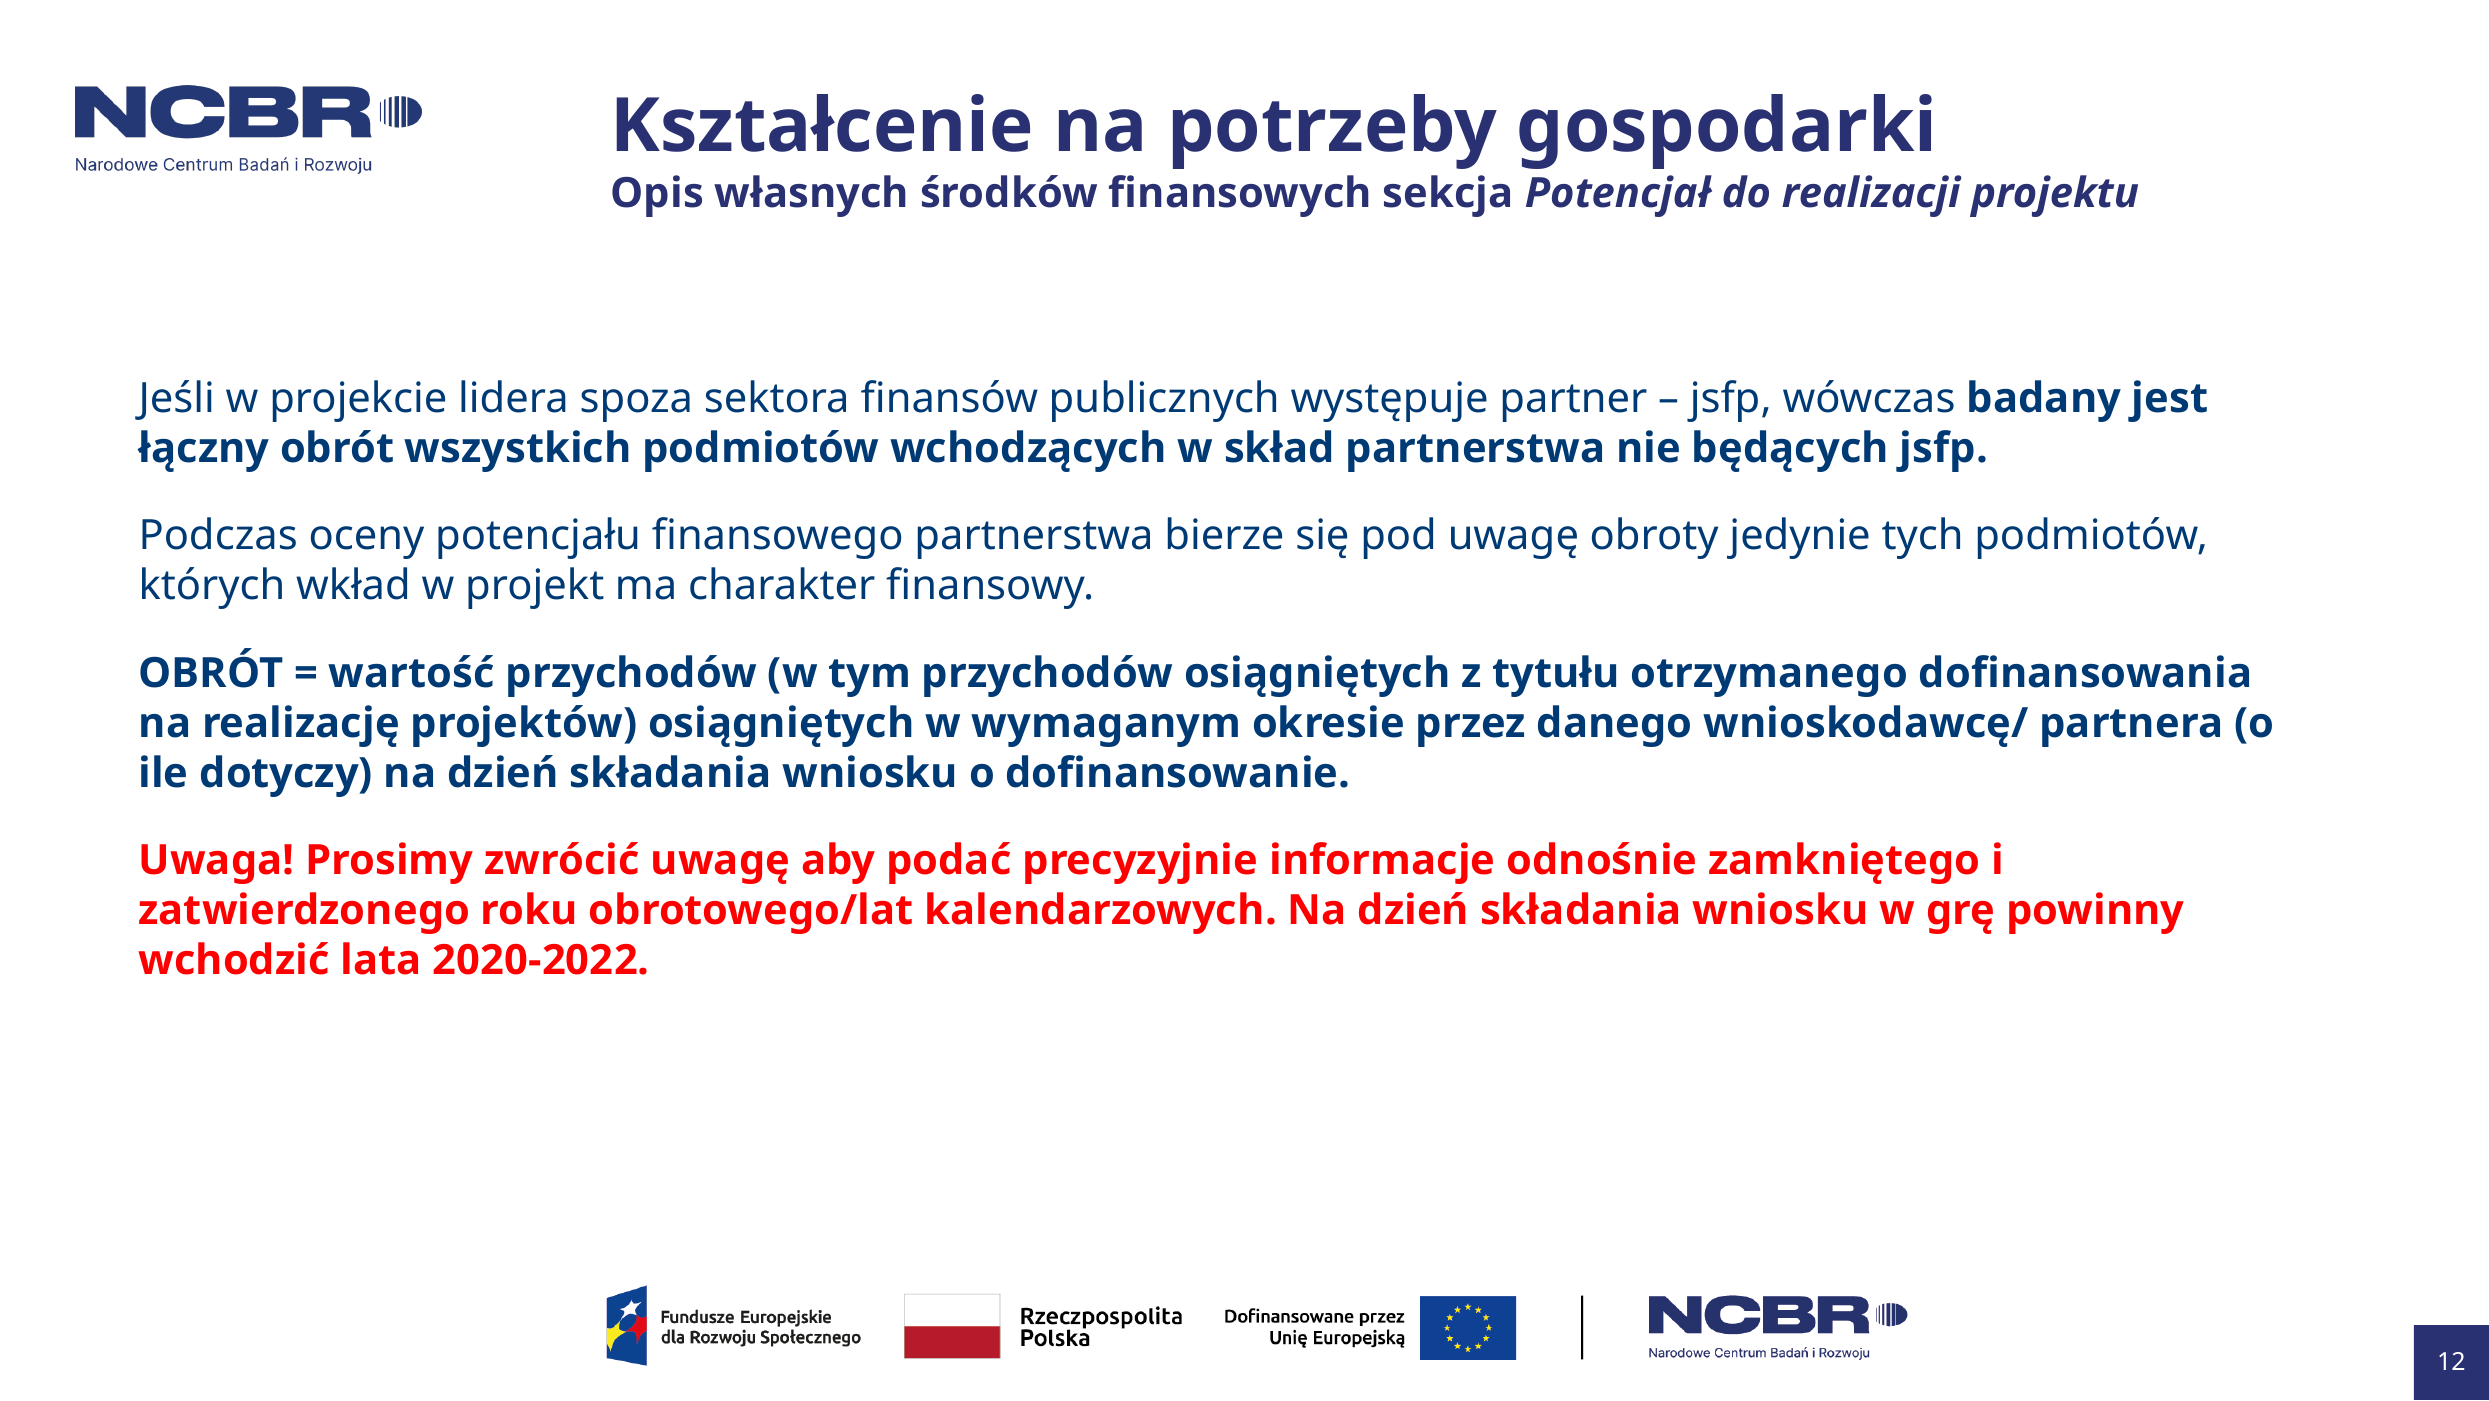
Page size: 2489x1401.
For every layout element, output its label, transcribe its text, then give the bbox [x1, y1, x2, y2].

text_box [138, 345, 2414, 1162]
text_box Jeśli w projekcie lidera spoza sektora finansów publicznych występuje partner – jsfp, wówczas badany jest łączny obrót wszystkich podmiotów wchodzących w skład partnerstwa nie będących jsfp. Podczas oceny potencjału finansowego partnerstwa bierze się pod uwagę obroty jedynie tych podmiotów, których wkład w projekt ma charakter finansowy. OBRÓT = wartość przychodów (w tym przychodów osiągniętych z tytułu otrzymanego dofinansowania na realizację projektów) osiągniętych w wymaganym okresie przez danego wnioskodawcę/ partnera (o ile dotyczy) na dzień składania wniosku o dofinansowanie. Uwaga! Prosimy zwrócić uwagę aby podać precyzyjnie informacje odnośnie zamkniętego i zatwierdzonego roku obrotowego/lat kalendarzowych. Na dzień składania wniosku w grę powinny wchodzić lata 2020-2022. [138, 370, 2314, 1187]
slide_number 12 [2413, 1325, 2489, 1400]
text_box Kształcenie na potrzeby gospodarki Opis własnych środków finansowych sekcja Potencjał do realizacji projektu [596, 68, 2266, 288]
picture [584, 1263, 1930, 1387]
picture [75, 85, 422, 174]
